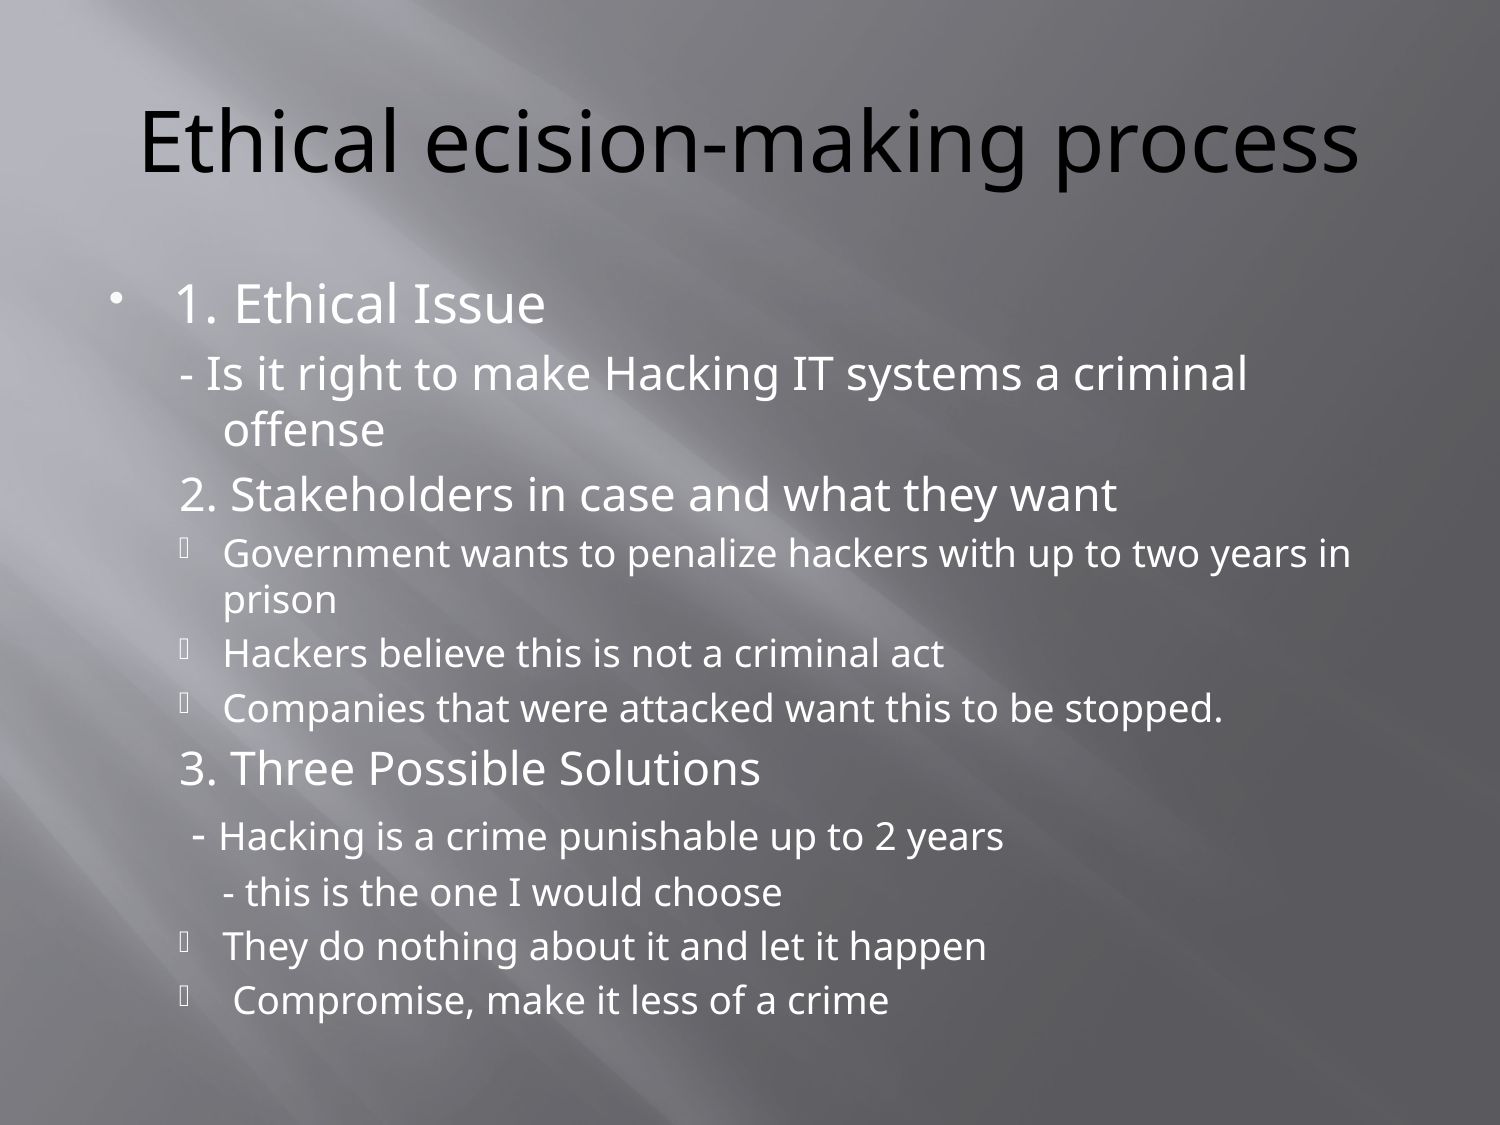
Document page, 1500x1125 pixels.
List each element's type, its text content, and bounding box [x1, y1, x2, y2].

list 1. Ethical Issue - Is it right to make Hacking IT systems a criminal offense 2. Stakeholders in case and what they want Government wants to penalize hackers with up to two years in prison Hackers believe this is not a criminal act Companies that were attacked want this to be stopped. 3. Three Possible Solutions - Hacking is a crime punishable up to 2 years - this is the one I would choose They do nothing about it and let it happen Compromise, make it less of a crime [75, 262, 1425, 1035]
title Ethical ecision-making process [75, 45, 1425, 233]
